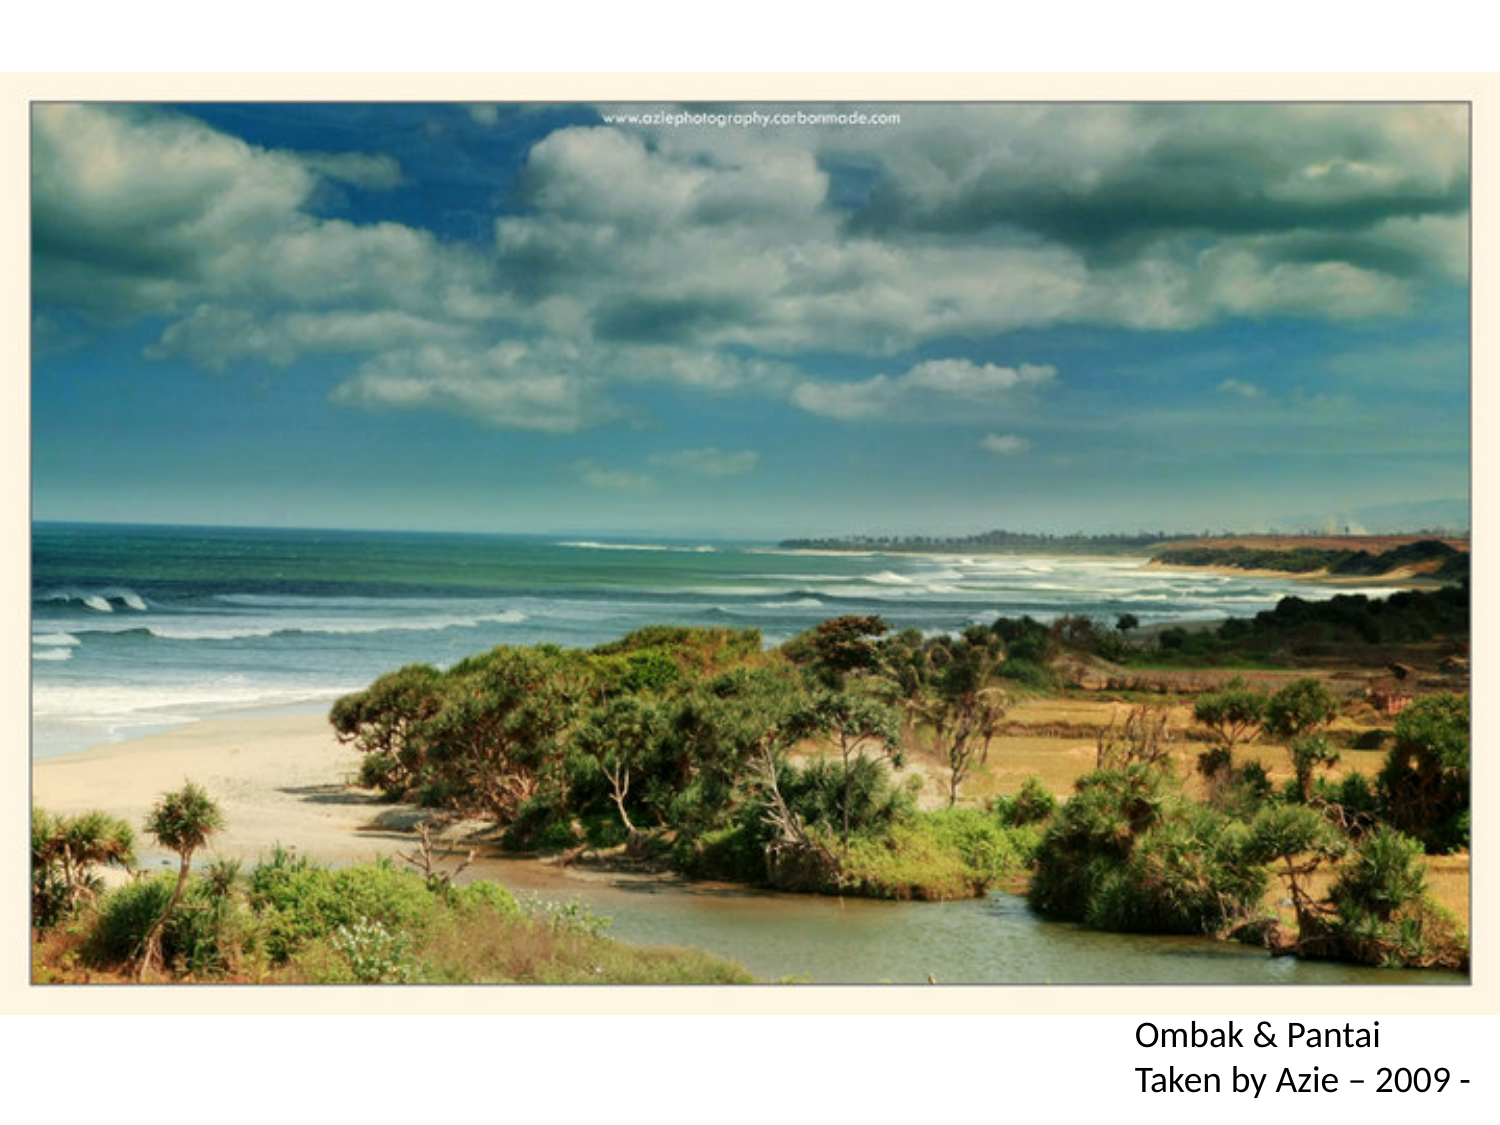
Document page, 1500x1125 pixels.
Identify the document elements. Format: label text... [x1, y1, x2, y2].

picture [0, 72, 1500, 1016]
text_box Ombak & Pantai Taken by Azie – 2009 - [1120, 1032, 1500, 1108]
